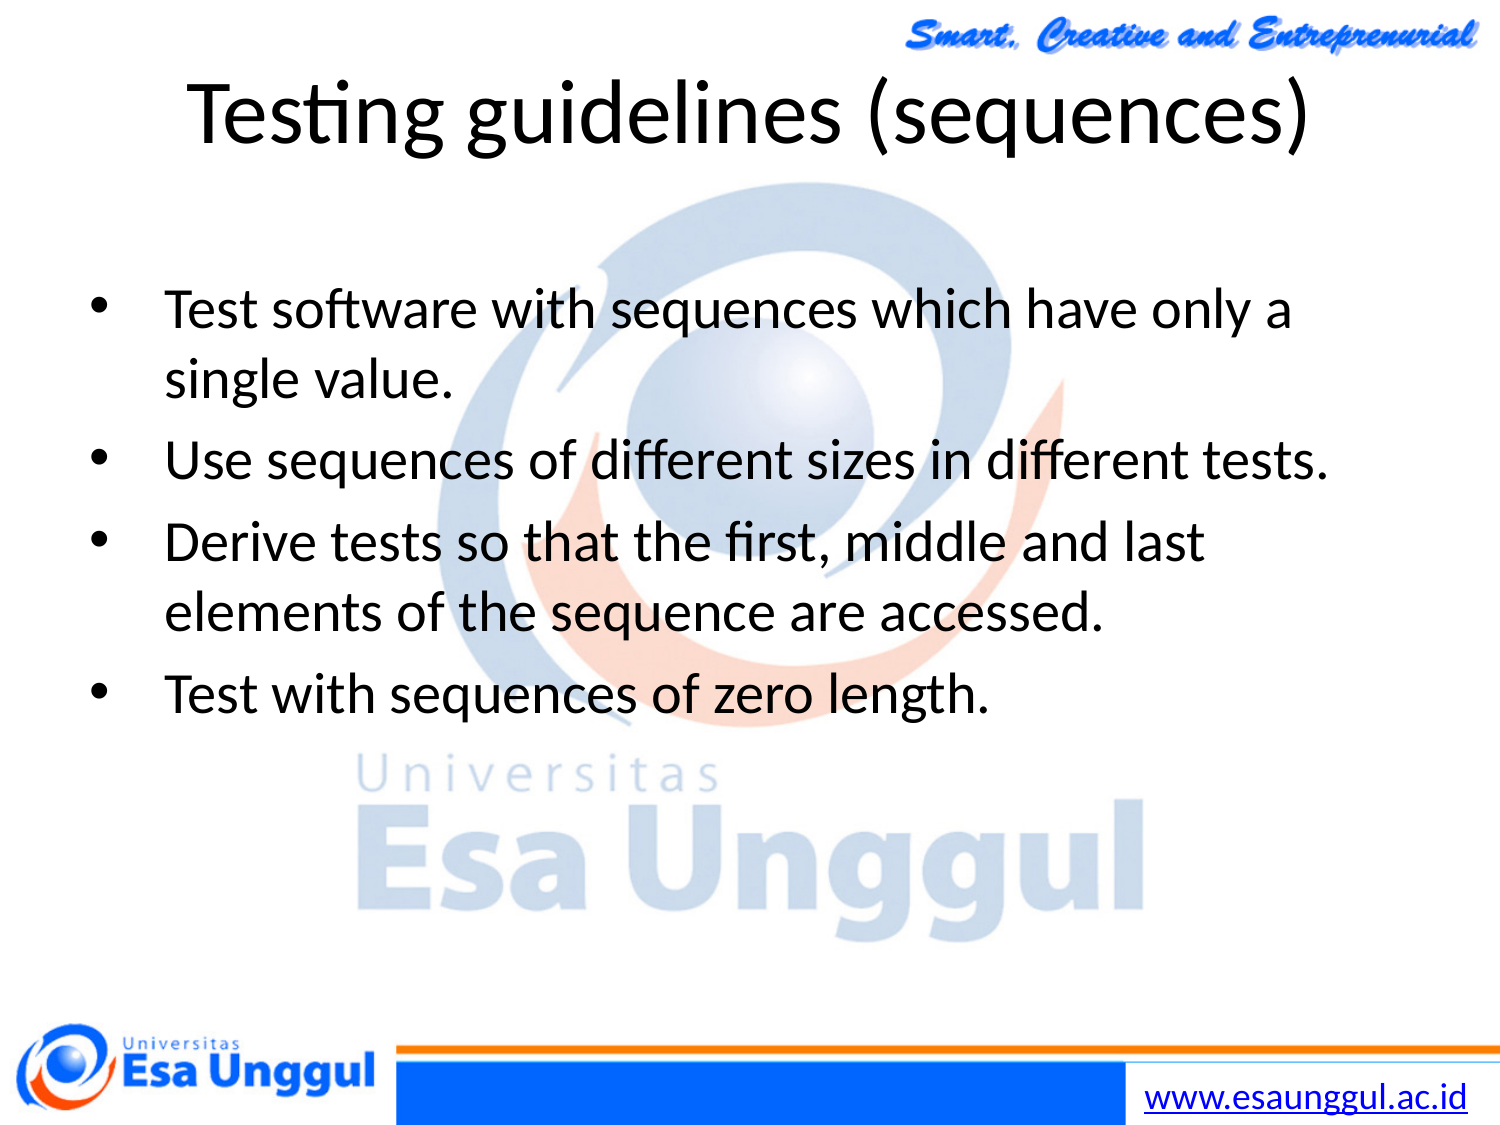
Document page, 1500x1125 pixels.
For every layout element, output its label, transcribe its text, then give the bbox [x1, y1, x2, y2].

list Test software with sequences which have only a single value. Use sequences of different sizes in different tests. Derive tests so that the first, middle and last elements of the sequence are accessed. Test with sequences of zero length. [75, 262, 1425, 1005]
title Testing guidelines (sequences) [75, 45, 1425, 233]
picture [0, 0, 1500, 1125]
